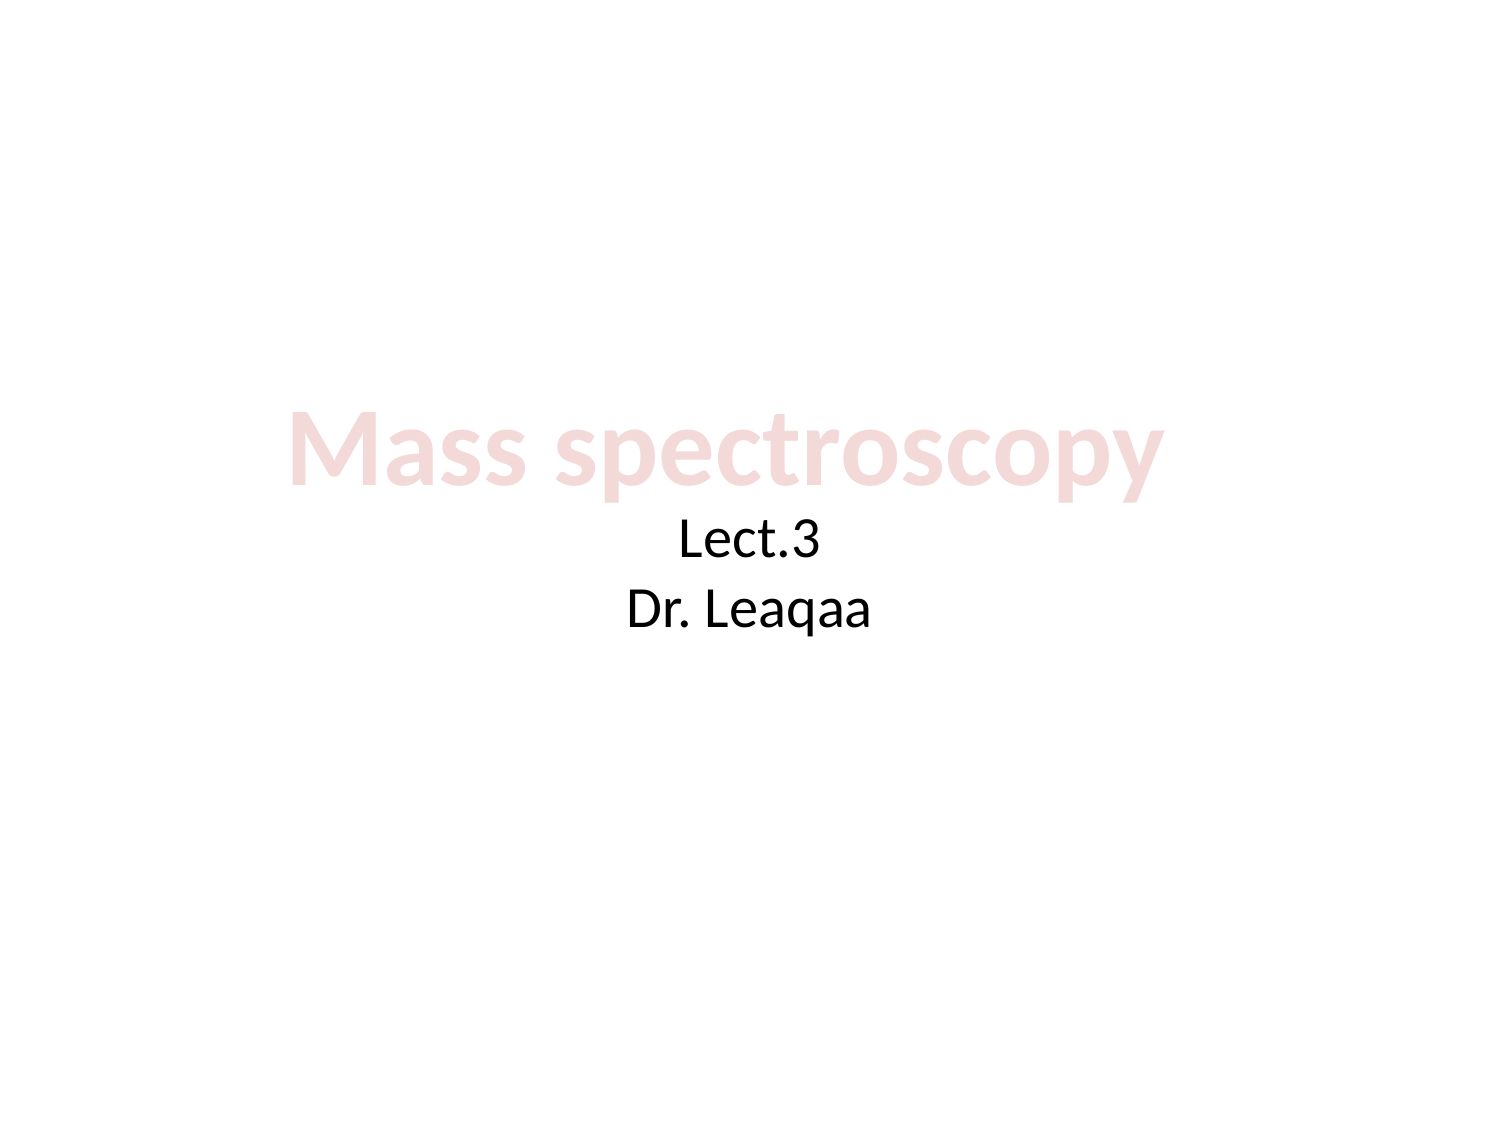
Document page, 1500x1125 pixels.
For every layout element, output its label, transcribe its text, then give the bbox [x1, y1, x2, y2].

title Lect.3 Dr. Leaqaa [75, 45, 1425, 1094]
text_box Mass spectroscopy [269, 365, 1182, 516]
